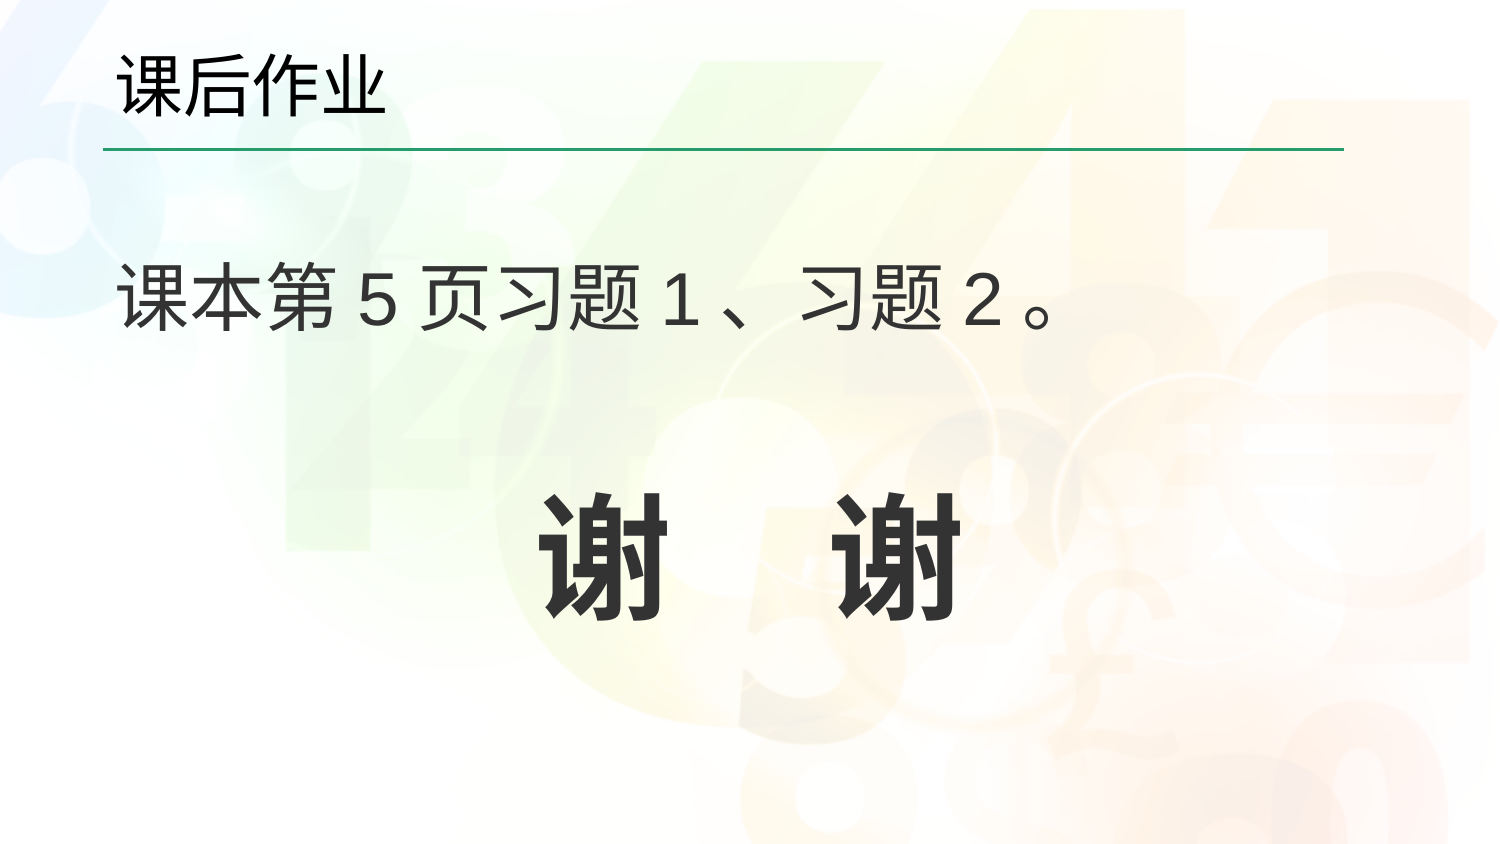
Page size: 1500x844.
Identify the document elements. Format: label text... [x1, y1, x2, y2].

list 课本第5页习题1、习题2。 [103, 154, 1397, 760]
title 课后作业 [103, 36, 1397, 142]
text_box 谢 谢 [522, 466, 977, 643]
picture [0, 0, 1500, 844]
